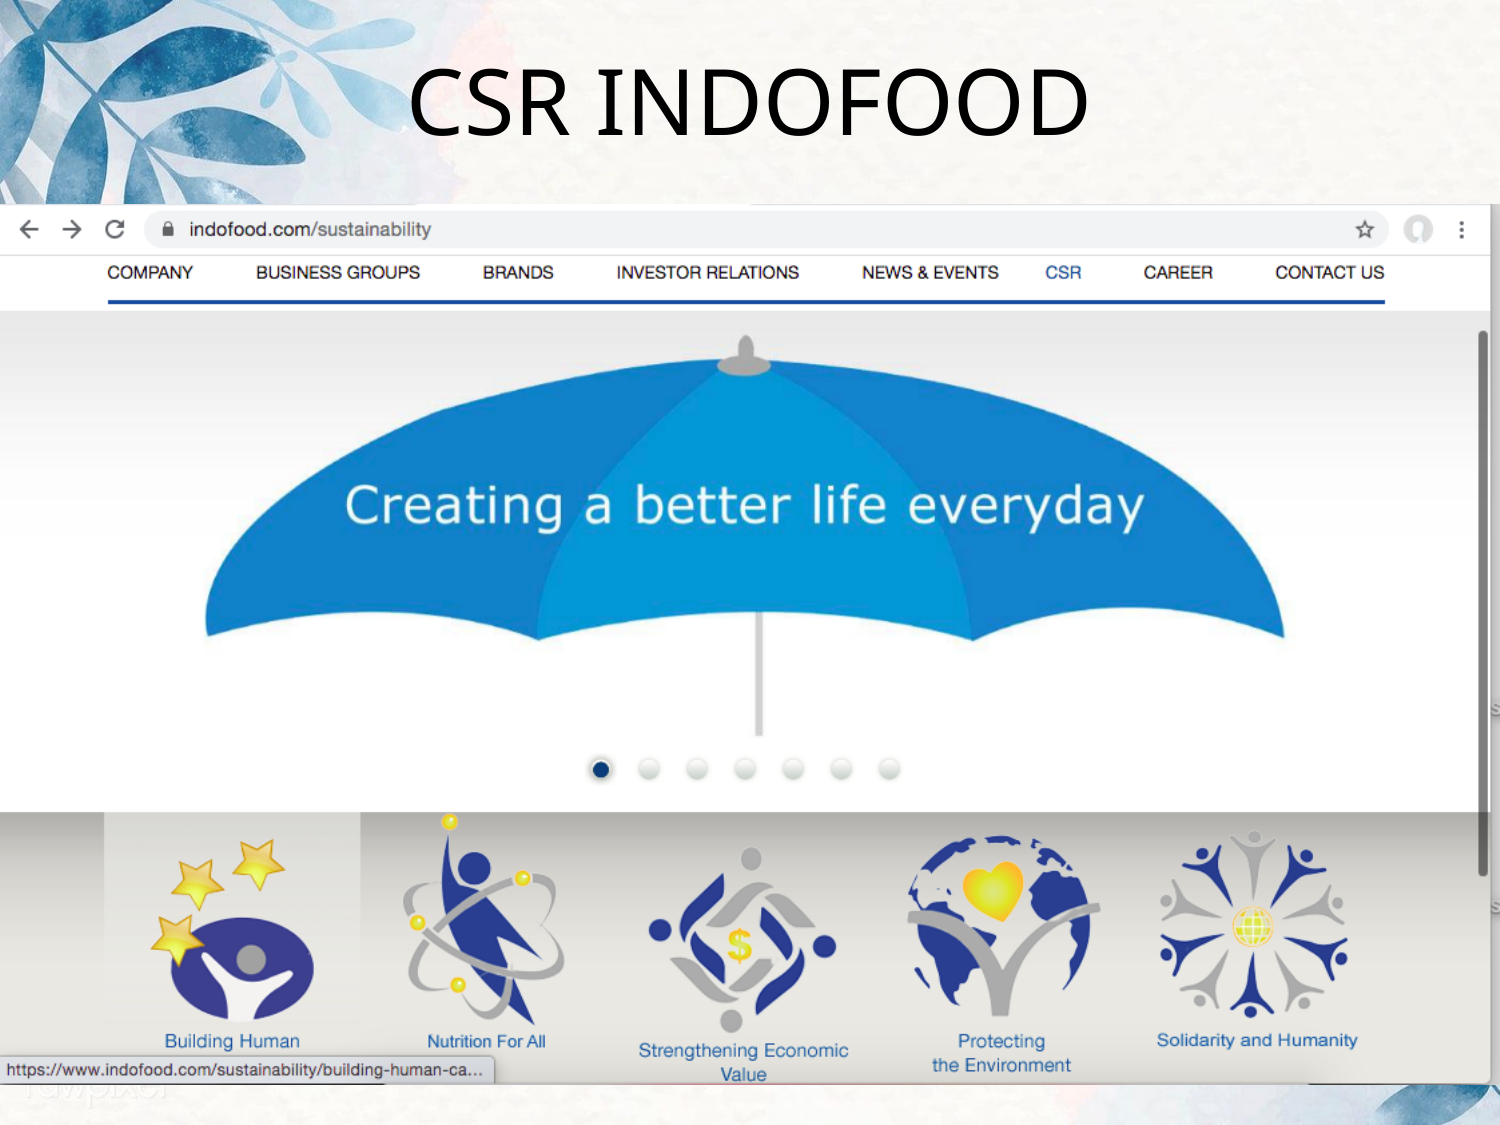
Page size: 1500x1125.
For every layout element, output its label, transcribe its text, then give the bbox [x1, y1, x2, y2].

title CSR INDOFOOD [75, 4, 1425, 193]
picture [0, 204, 1500, 1085]
